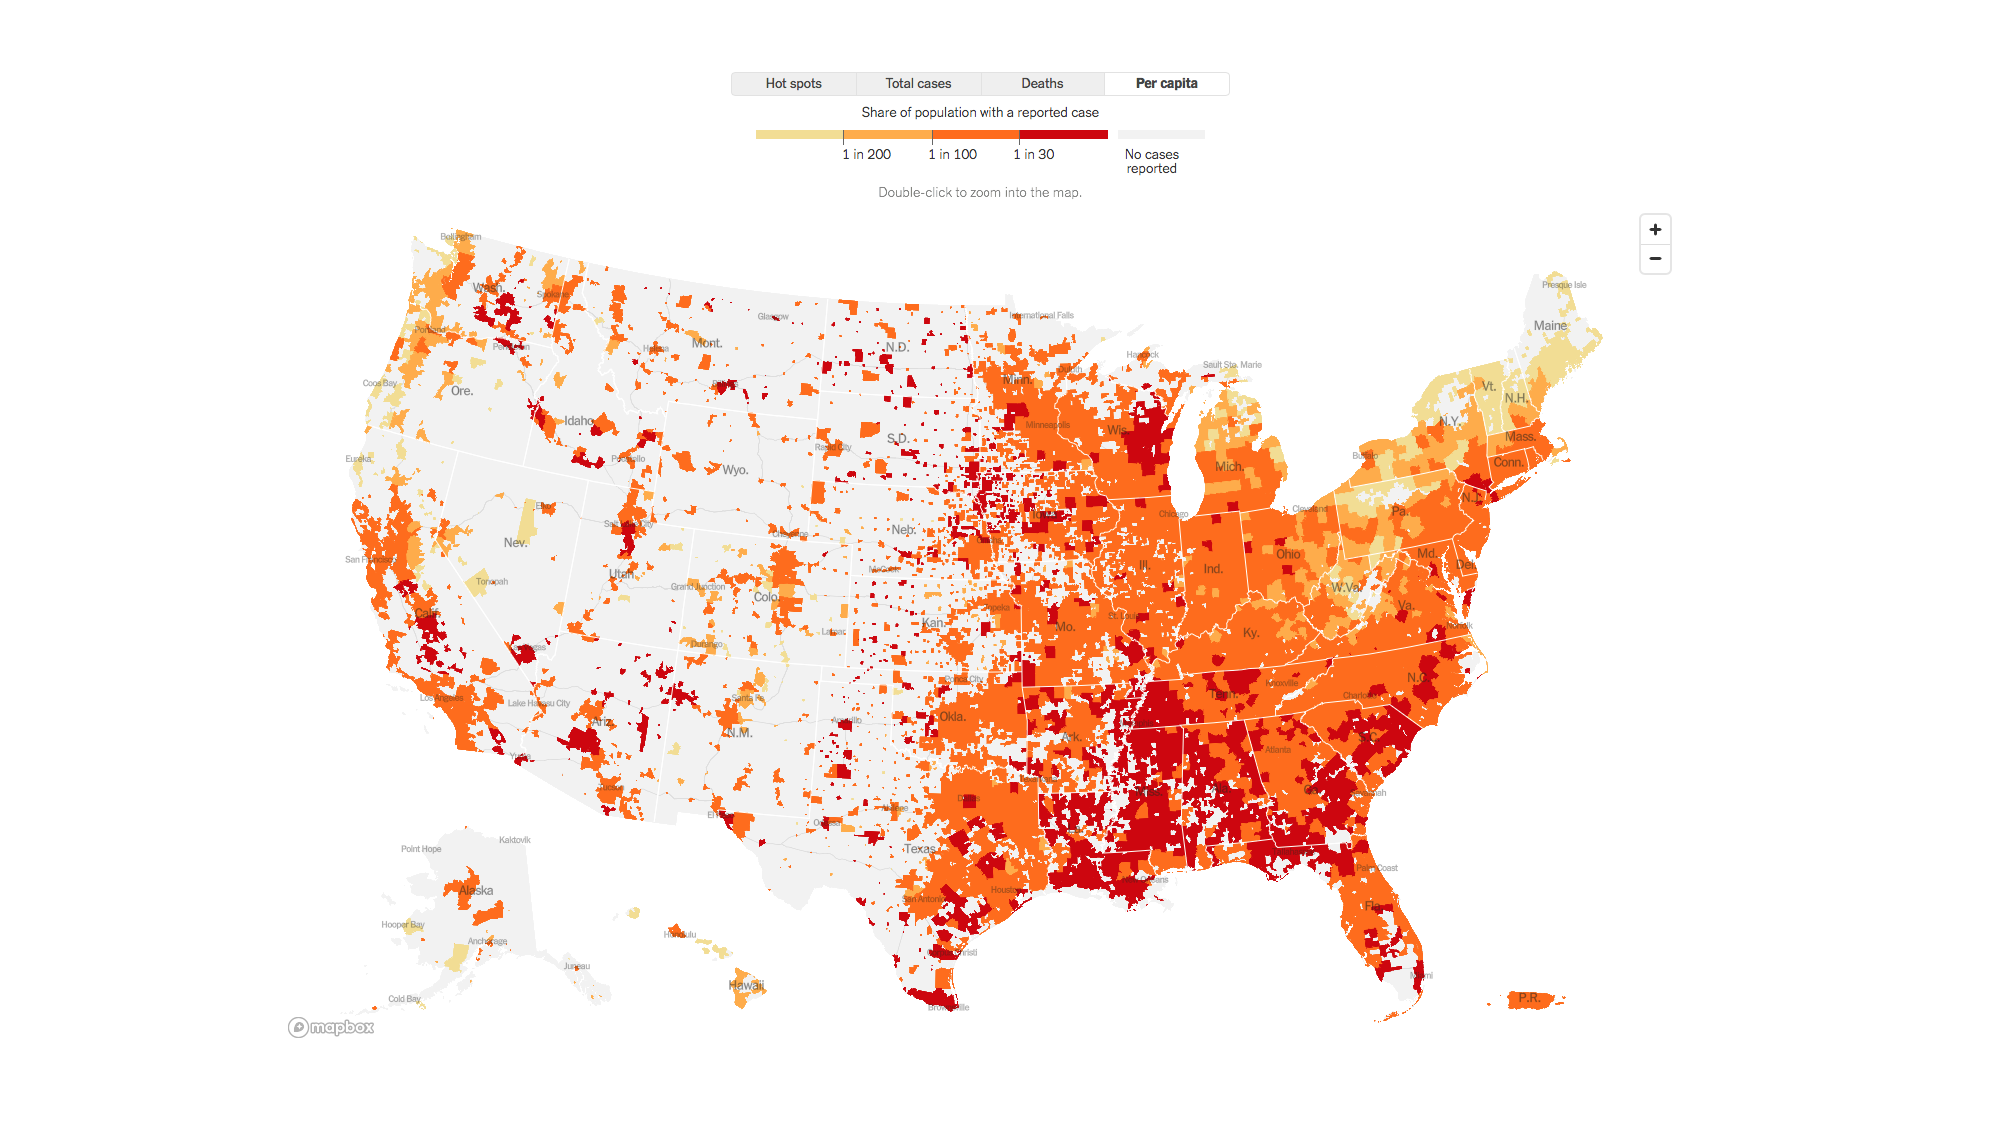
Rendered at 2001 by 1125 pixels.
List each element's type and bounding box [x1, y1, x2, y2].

picture [246, 59, 1728, 1049]
